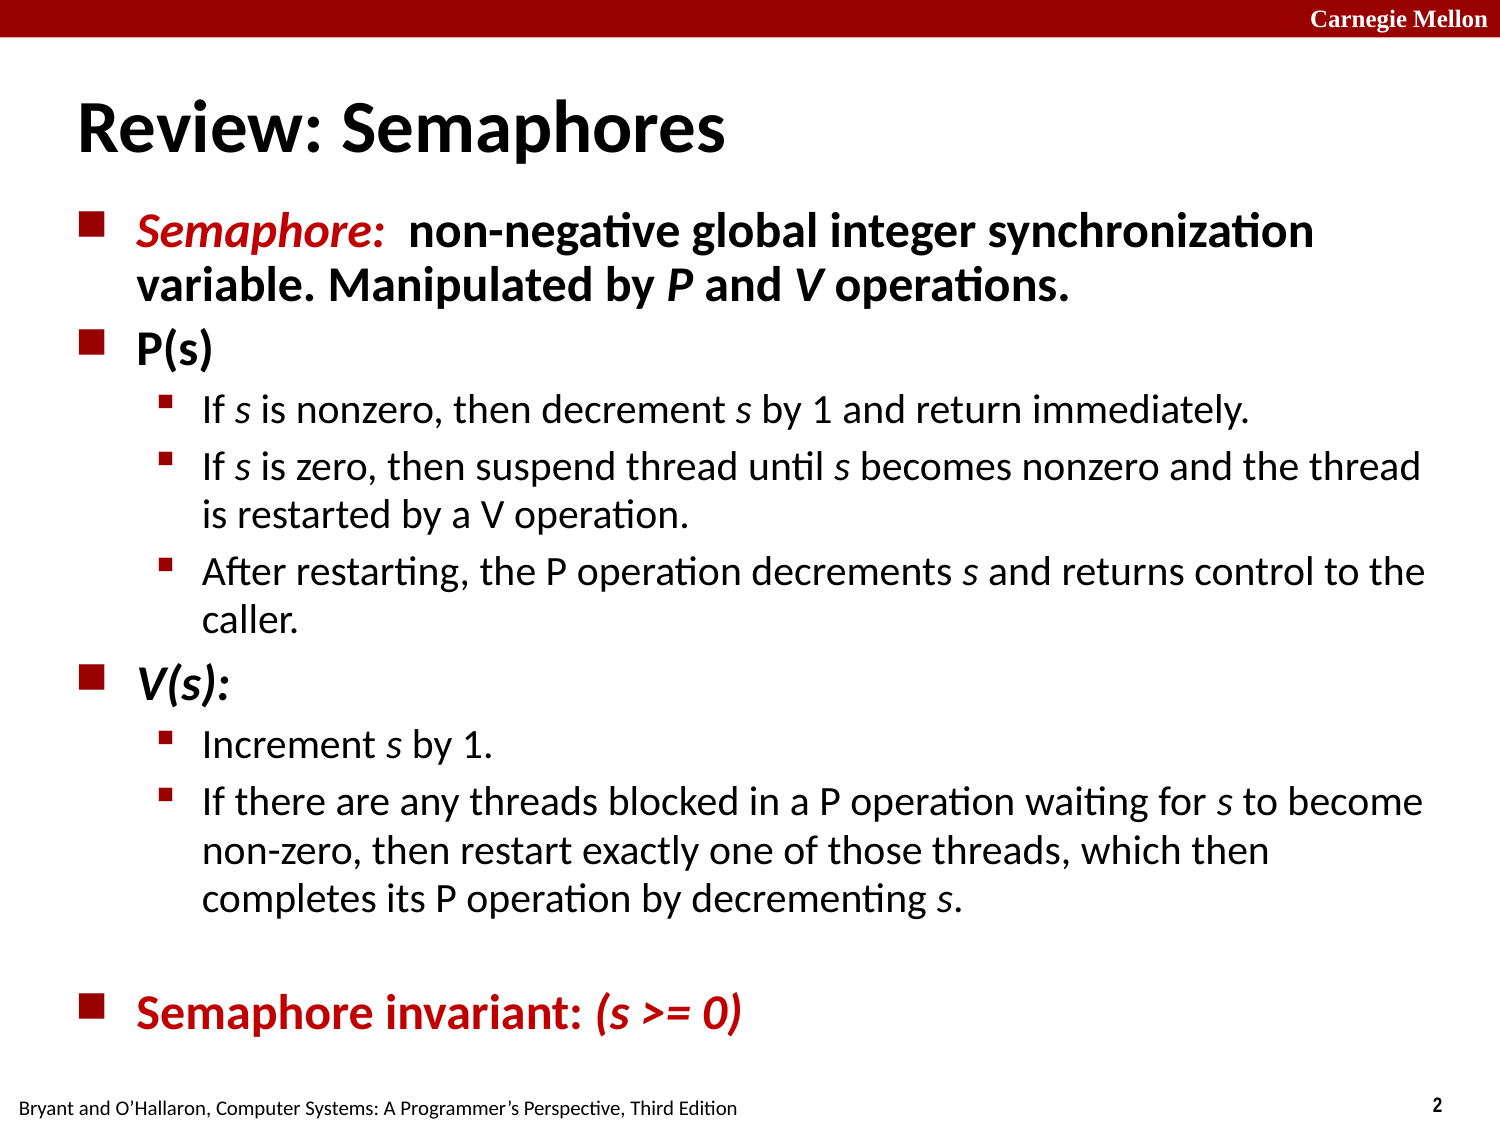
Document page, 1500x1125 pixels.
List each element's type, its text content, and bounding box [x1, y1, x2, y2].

list Semaphore: non-negative global integer synchronization variable. Manipulated by P and V operations. P(s) If s is nonzero, then decrement s by 1 and return immediately. If s is zero, then suspend thread until s becomes nonzero and the thread is restarted by a V operation. After restarting, the P operation decrements s and returns control to the caller. V(s): Increment s by 1. If there are any threads blocked in a P operation waiting for s to become non-zero, then restart exactly one of those threads, which then completes its P operation by decrementing s. Semaphore invariant: (s >= 0) [64, 196, 1451, 1088]
title Review: Semaphores [62, 74, 1336, 170]
